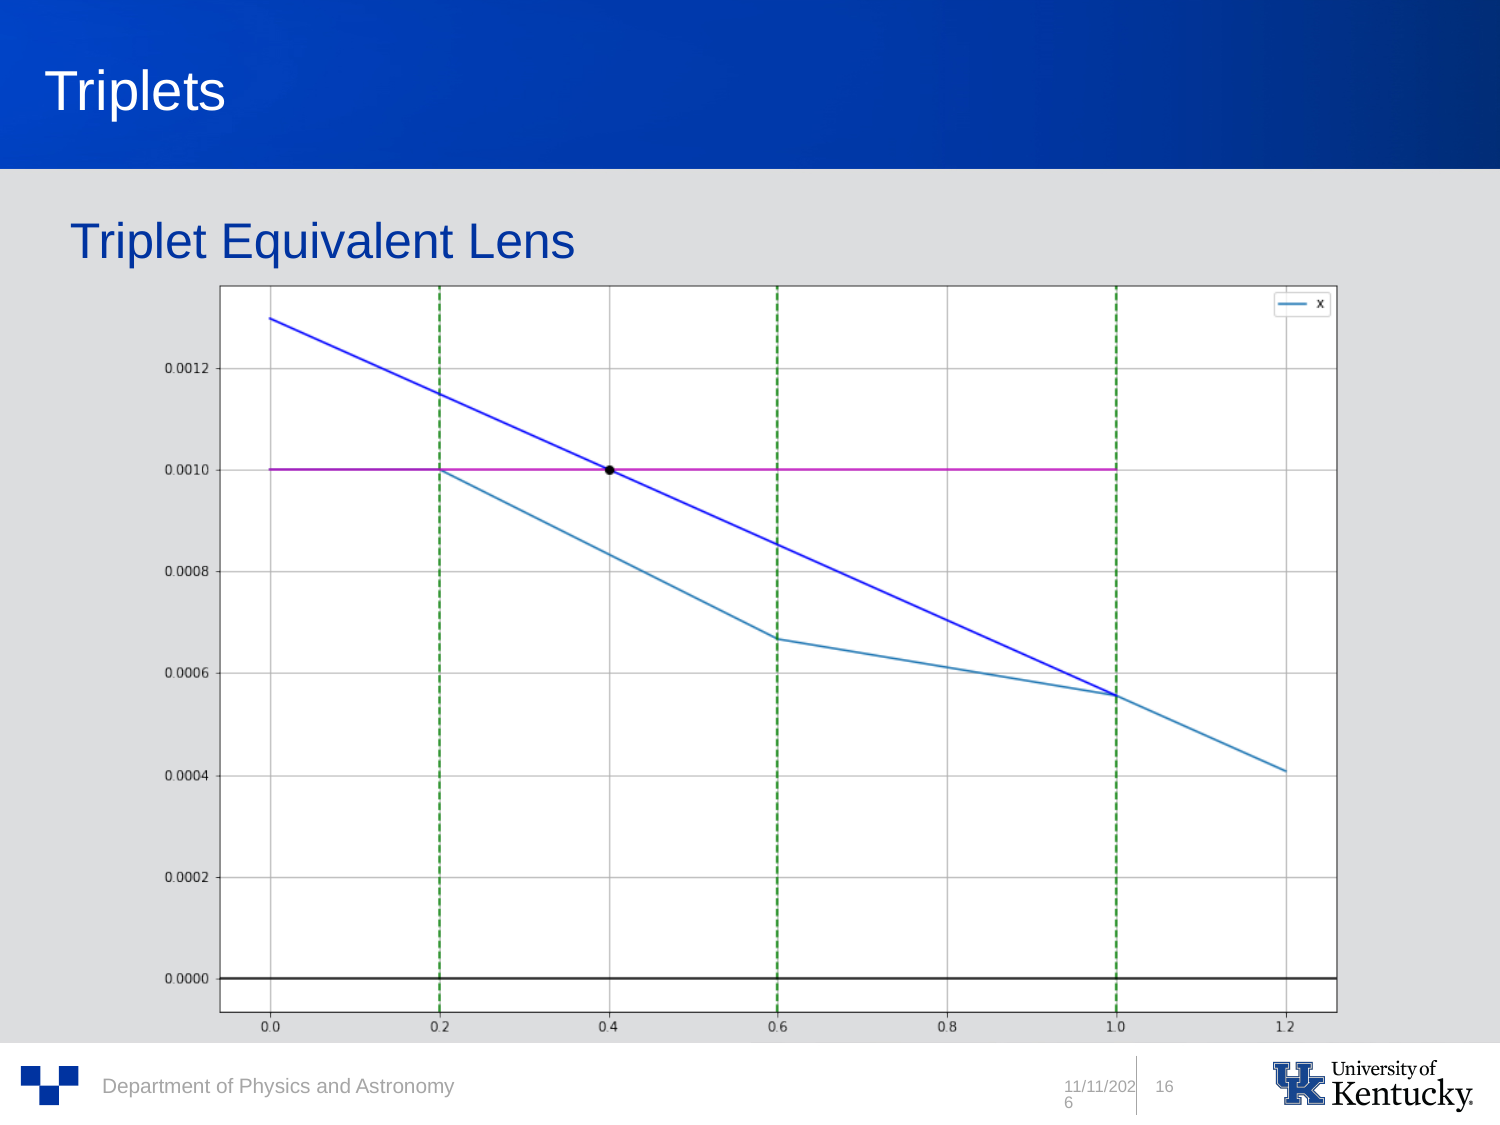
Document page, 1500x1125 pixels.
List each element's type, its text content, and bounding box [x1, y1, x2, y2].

footer Department of Physics and Astronomy [87, 1055, 935, 1116]
title Triplets [29, 35, 1324, 150]
slide_number 16 [1140, 1055, 1198, 1116]
text_box Triplet Equivalent Lens [54, 201, 1489, 277]
picture [0, 0, 1500, 1125]
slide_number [1049, 1055, 1140, 1116]
